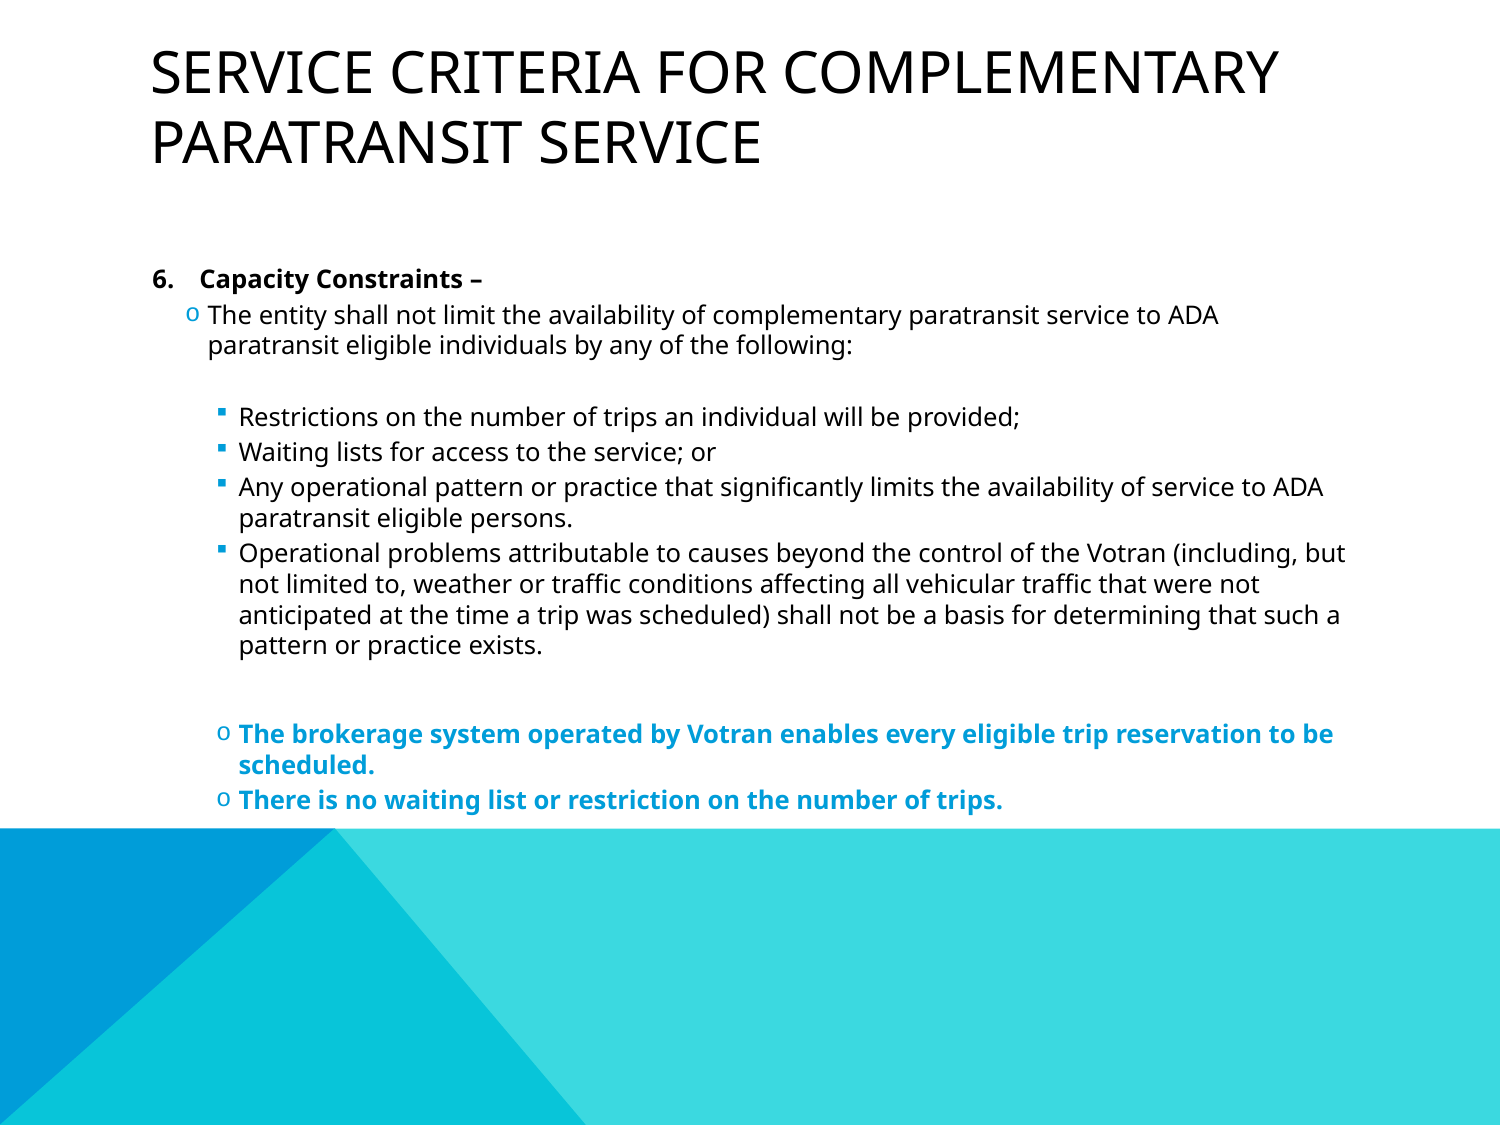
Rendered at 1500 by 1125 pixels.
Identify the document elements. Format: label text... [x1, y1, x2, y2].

title Service criteria for complementary paratransit service [135, 60, 1369, 150]
list Capacity Constraints – The entity shall not limit the availability of complementary paratransit service to ADA paratransit eligible individuals by any of the following: Restrictions on the number of trips an individual will be provided; Waiting lists for access to the service; or Any operational pattern or practice that significantly limits the availability of service to ADA paratransit eligible persons. Operational problems attributable to causes beyond the control of the Votran (including, but not limited to, weather or traffic conditions affecting all vehicular traffic that were not anticipated at the time a trip was scheduled) shall not be a basis for determining that such a pattern or practice exists. The brokerage system operated by Votran enables every eligible trip reservation to be scheduled. There is no waiting list or restriction on the number of trips. [137, 212, 1372, 825]
